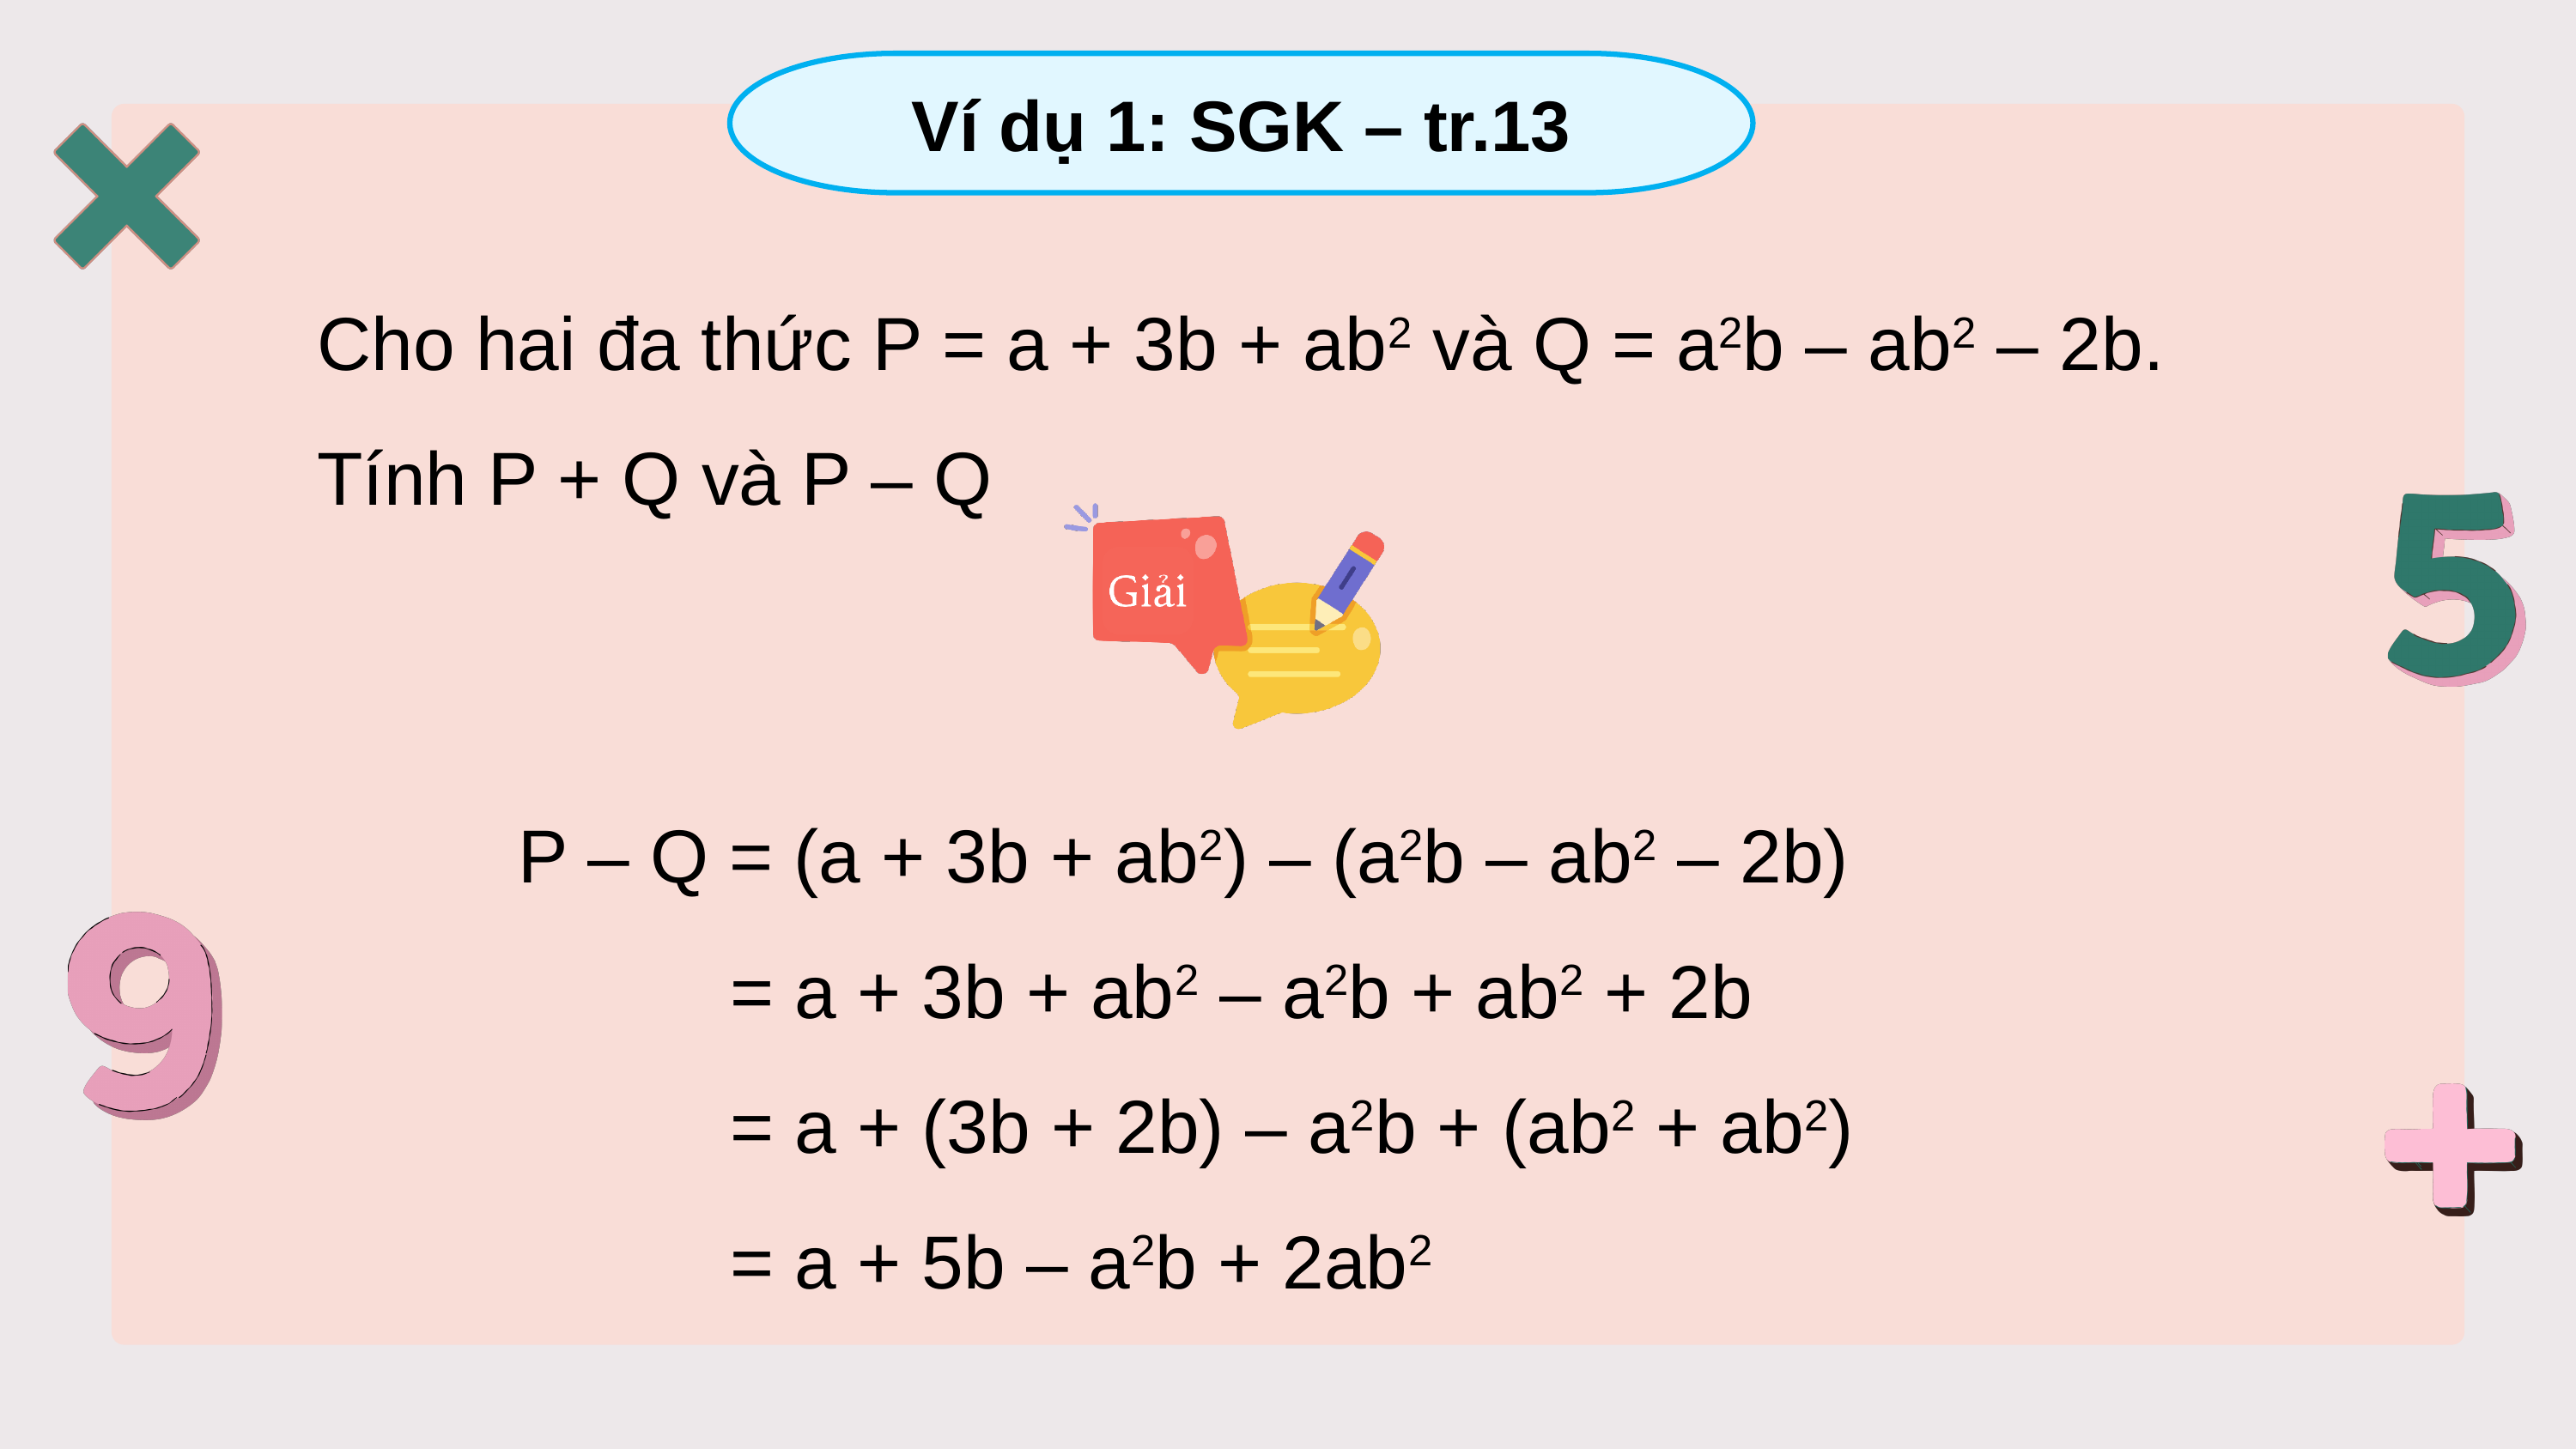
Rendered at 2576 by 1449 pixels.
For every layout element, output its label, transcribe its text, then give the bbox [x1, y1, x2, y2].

text_box [2468, 1083, 2523, 1216]
text_box [67, 912, 106, 1120]
text_box Ví dụ 1: SGK – tr.13 [738, 53, 1745, 101]
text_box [111, 103, 2465, 1345]
text_box [53, 123, 106, 270]
picture [1008, 502, 1413, 731]
text_box [2468, 492, 2526, 687]
